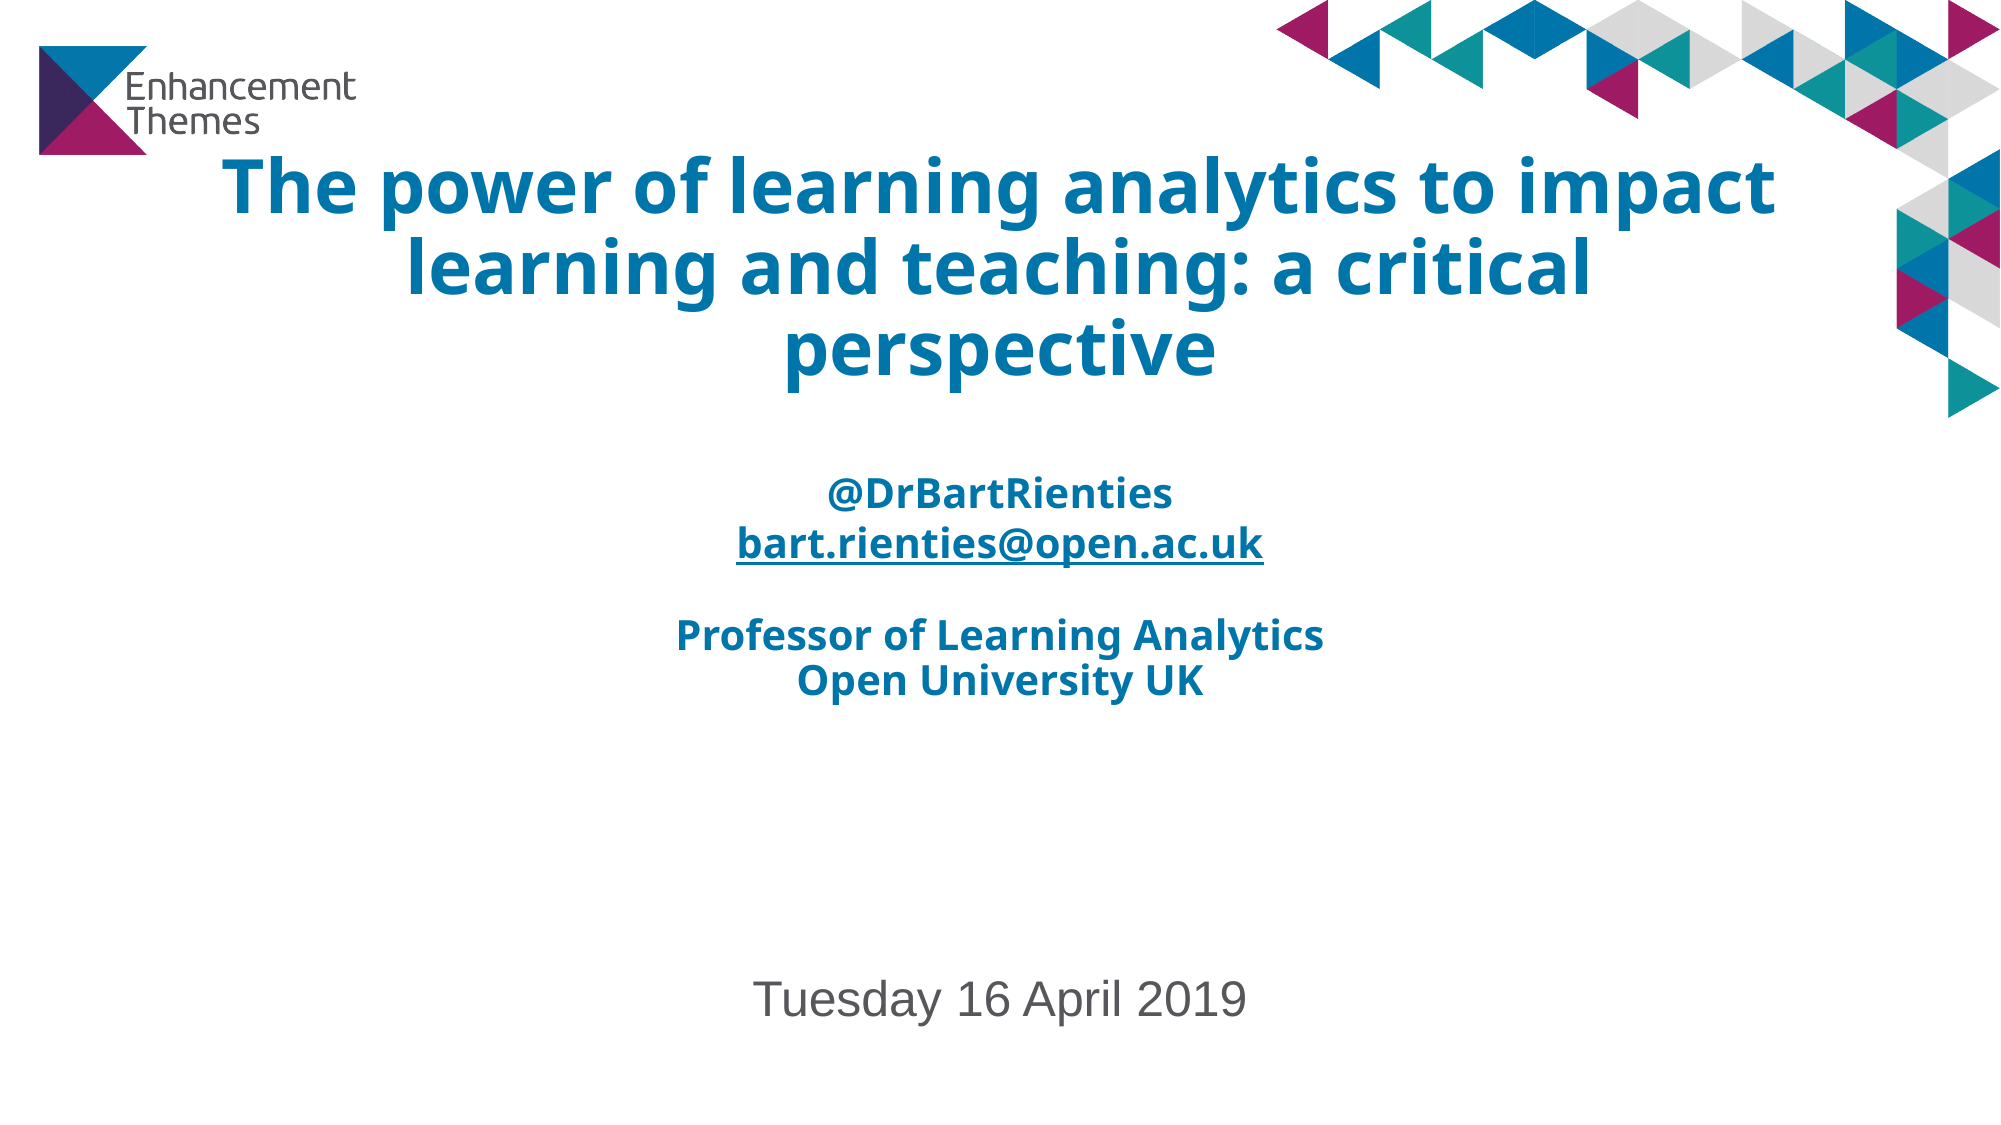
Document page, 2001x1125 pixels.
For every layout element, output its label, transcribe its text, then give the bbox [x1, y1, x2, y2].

subtitle Tuesday 16 April 2019 [249, 958, 1750, 1053]
picture [39, 46, 356, 155]
picture [1286, 276, 1299, 286]
title The power of learning analytics to impact learning and teaching: a critical perspective @DrBartRienties bart.rienties@open.ac.uk Professor of Learning Analytics Open University UK [197, 500, 1803, 630]
picture [1276, 0, 2000, 418]
